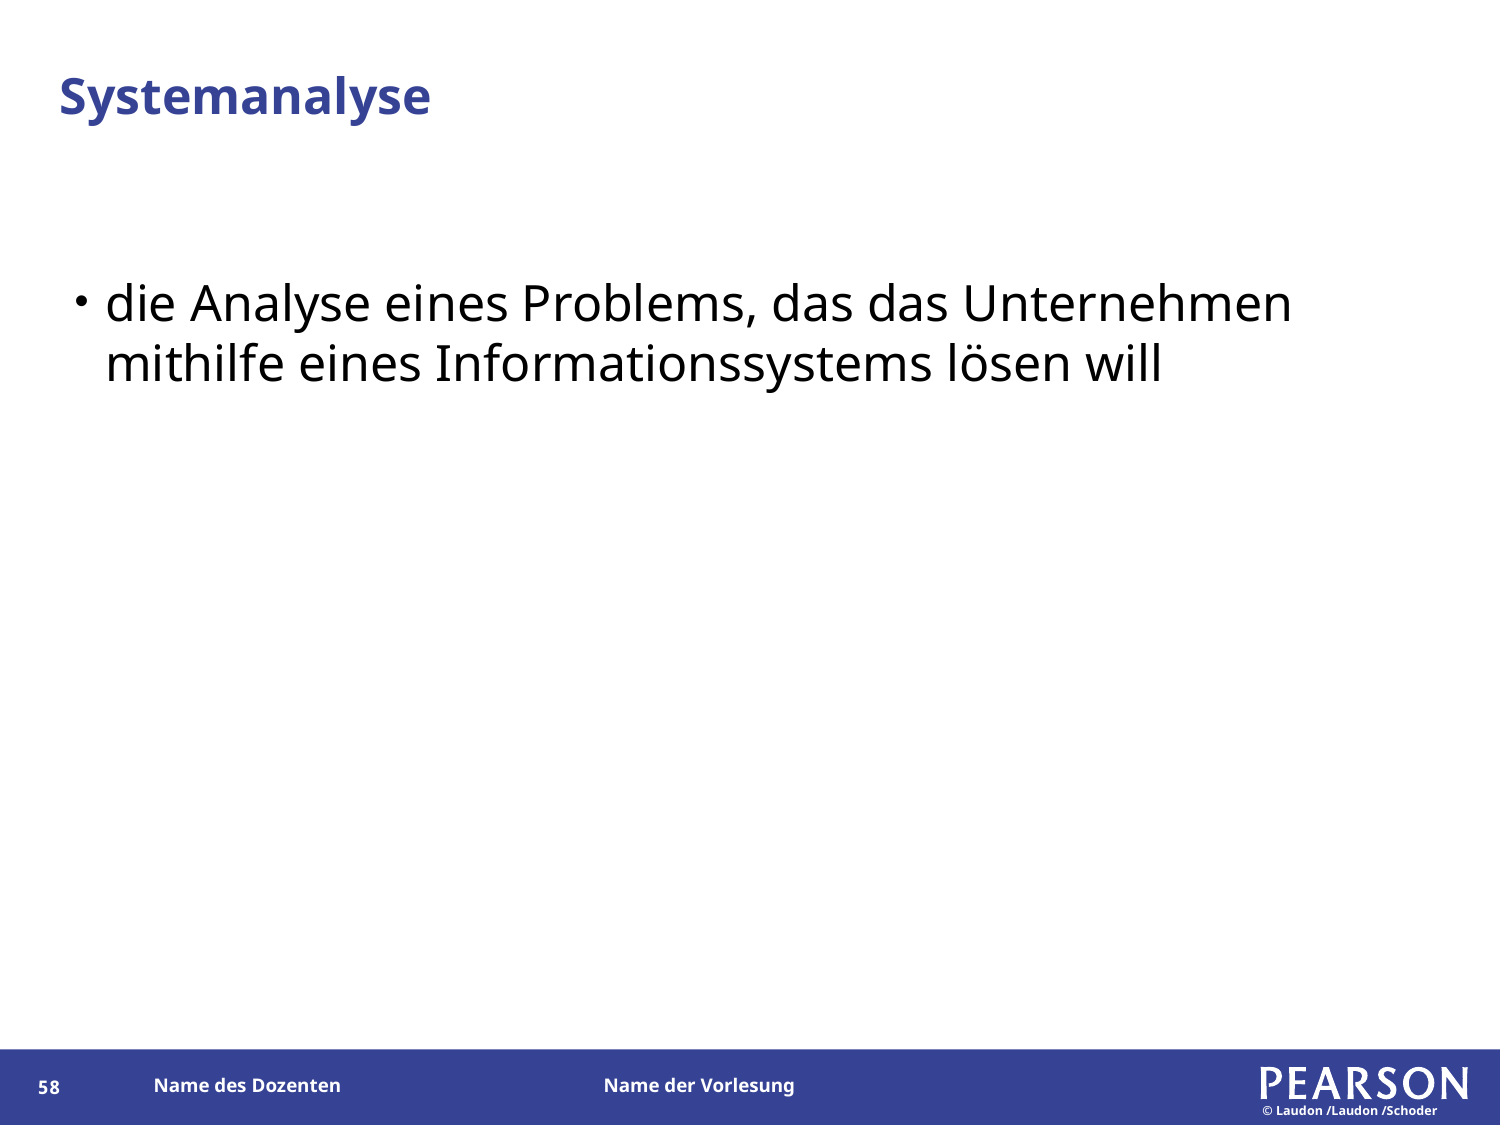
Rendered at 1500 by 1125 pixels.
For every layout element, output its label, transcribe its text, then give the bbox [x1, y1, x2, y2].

title Systemanalyse [59, 64, 1410, 213]
slide_number 57 [22, 1067, 136, 1098]
list die Analyse eines Problems, das das Unternehmen mithilfe eines Informationssystems lösen will [59, 263, 1410, 1017]
